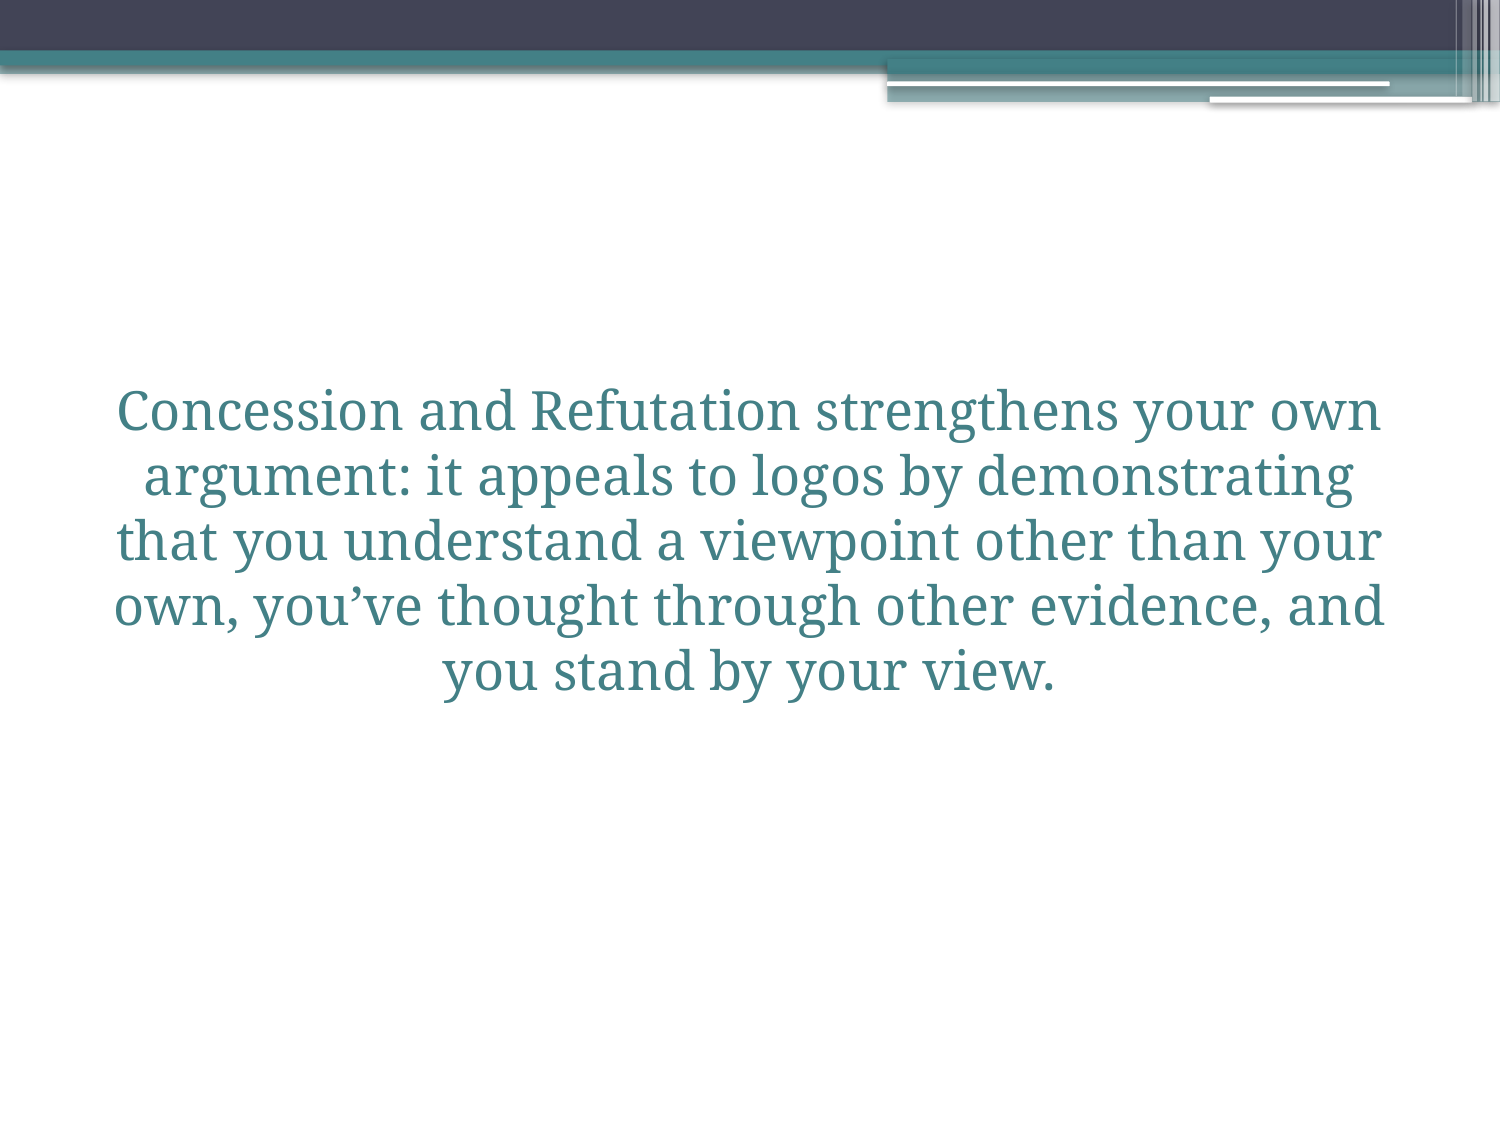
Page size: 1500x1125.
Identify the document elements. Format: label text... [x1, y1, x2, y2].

list Concession and Refutation strengthens your own argument: it appeals to logos by demonstrating that you understand a viewpoint other than your own, you’ve thought through other evidence, and you stand by your view. [75, 369, 1425, 1079]
